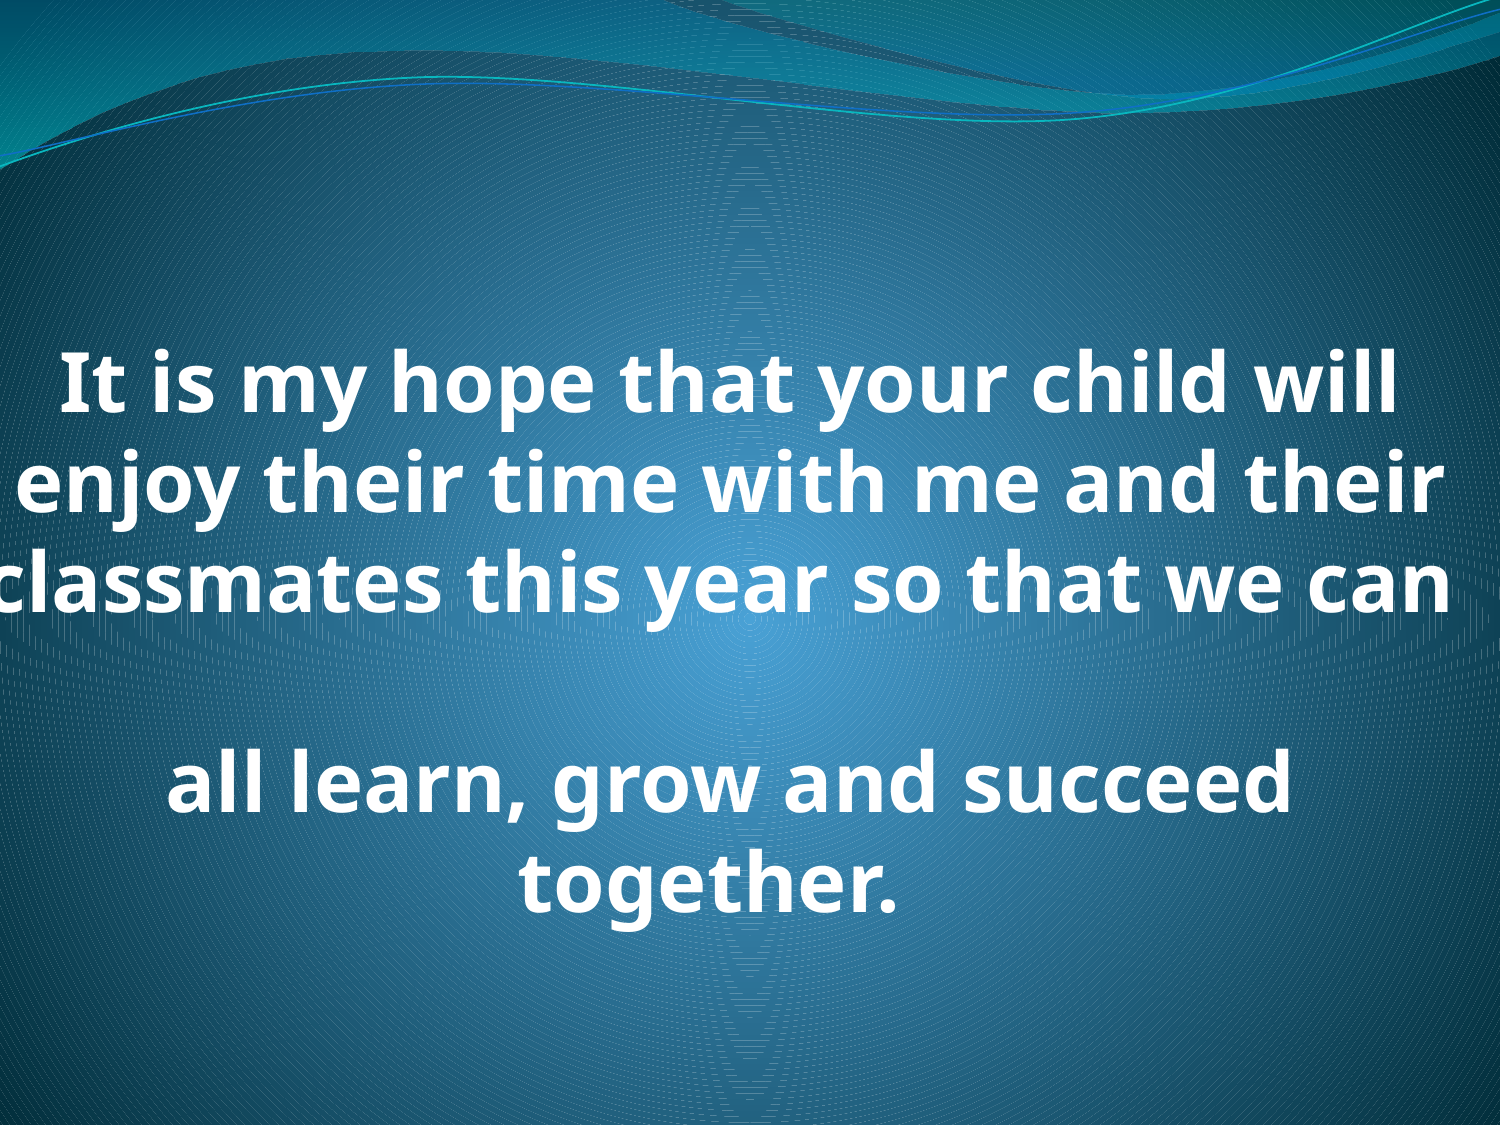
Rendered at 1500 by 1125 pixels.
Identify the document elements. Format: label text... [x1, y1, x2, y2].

text_box [0, 656, 1500, 1047]
text_box [0, 361, 1500, 656]
title It is my hope that your child will enjoy their time with me and their classmates this year so that we can all learn, grow and succeed together. [0, 0, 1483, 361]
